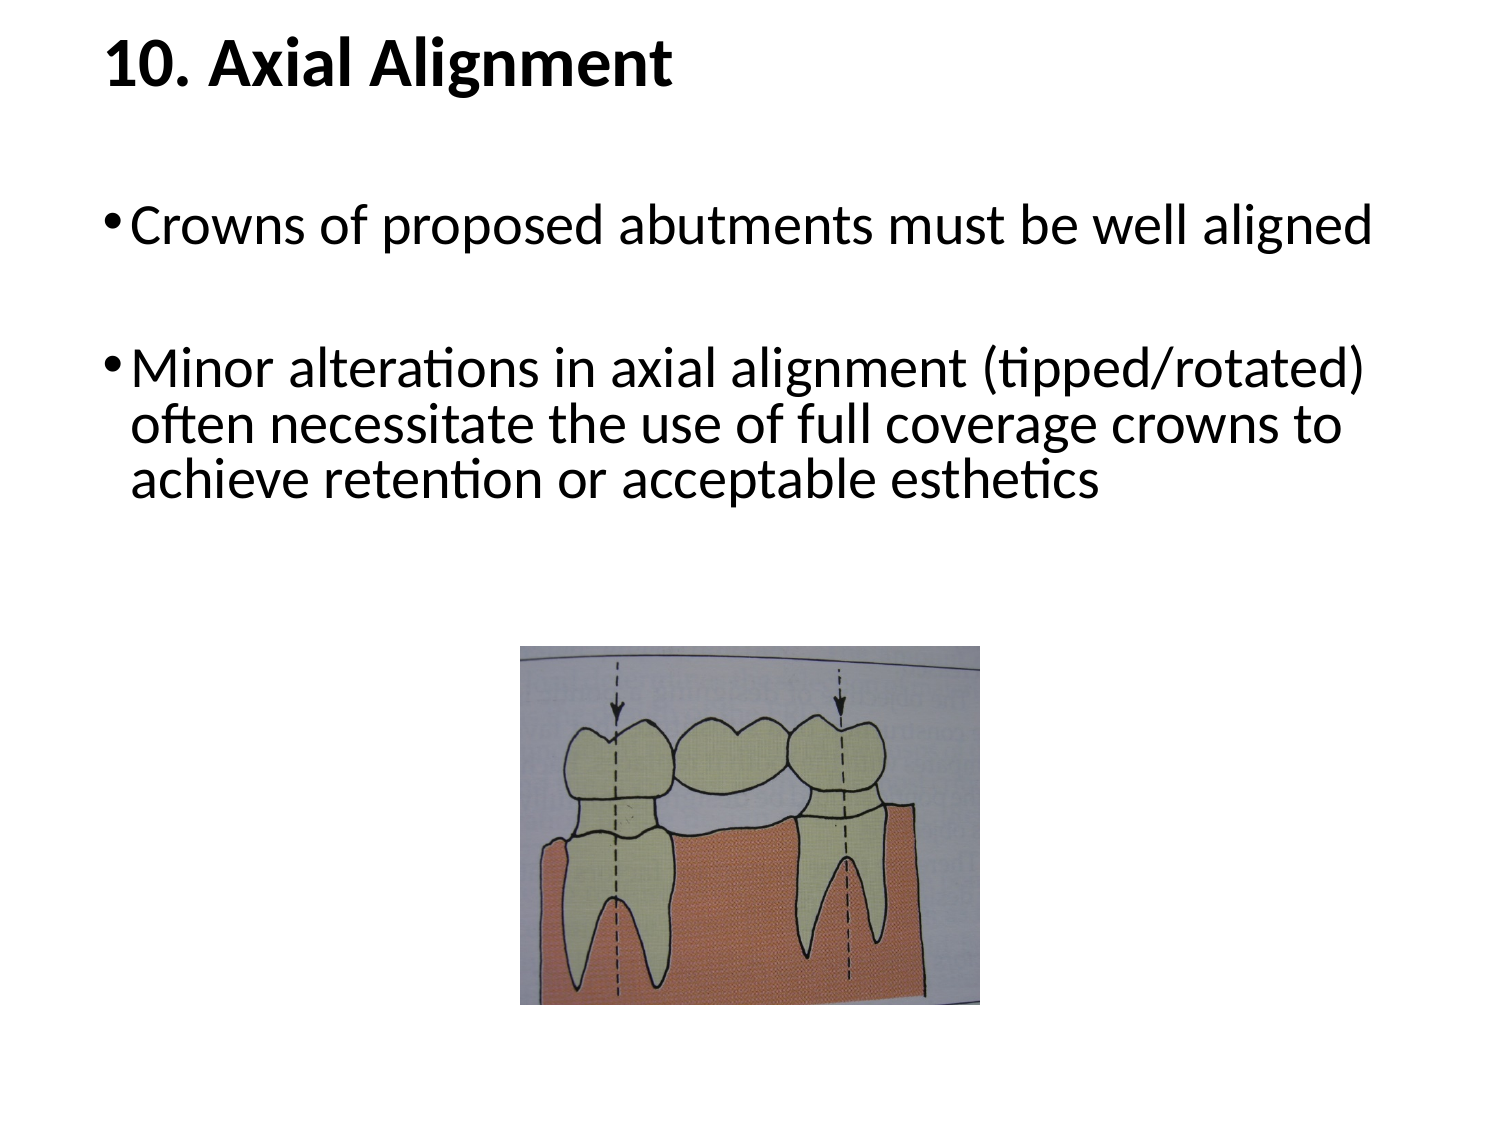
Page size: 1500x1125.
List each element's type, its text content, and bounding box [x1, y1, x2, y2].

list 10. Axial Alignment Crowns of proposed abutments must be well aligned Minor alterations in axial alignment (tipped/rotated) often necessitate the use of full coverage crowns to achieve retention or acceptable esthetics [87, 24, 1438, 650]
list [520, 646, 980, 1005]
